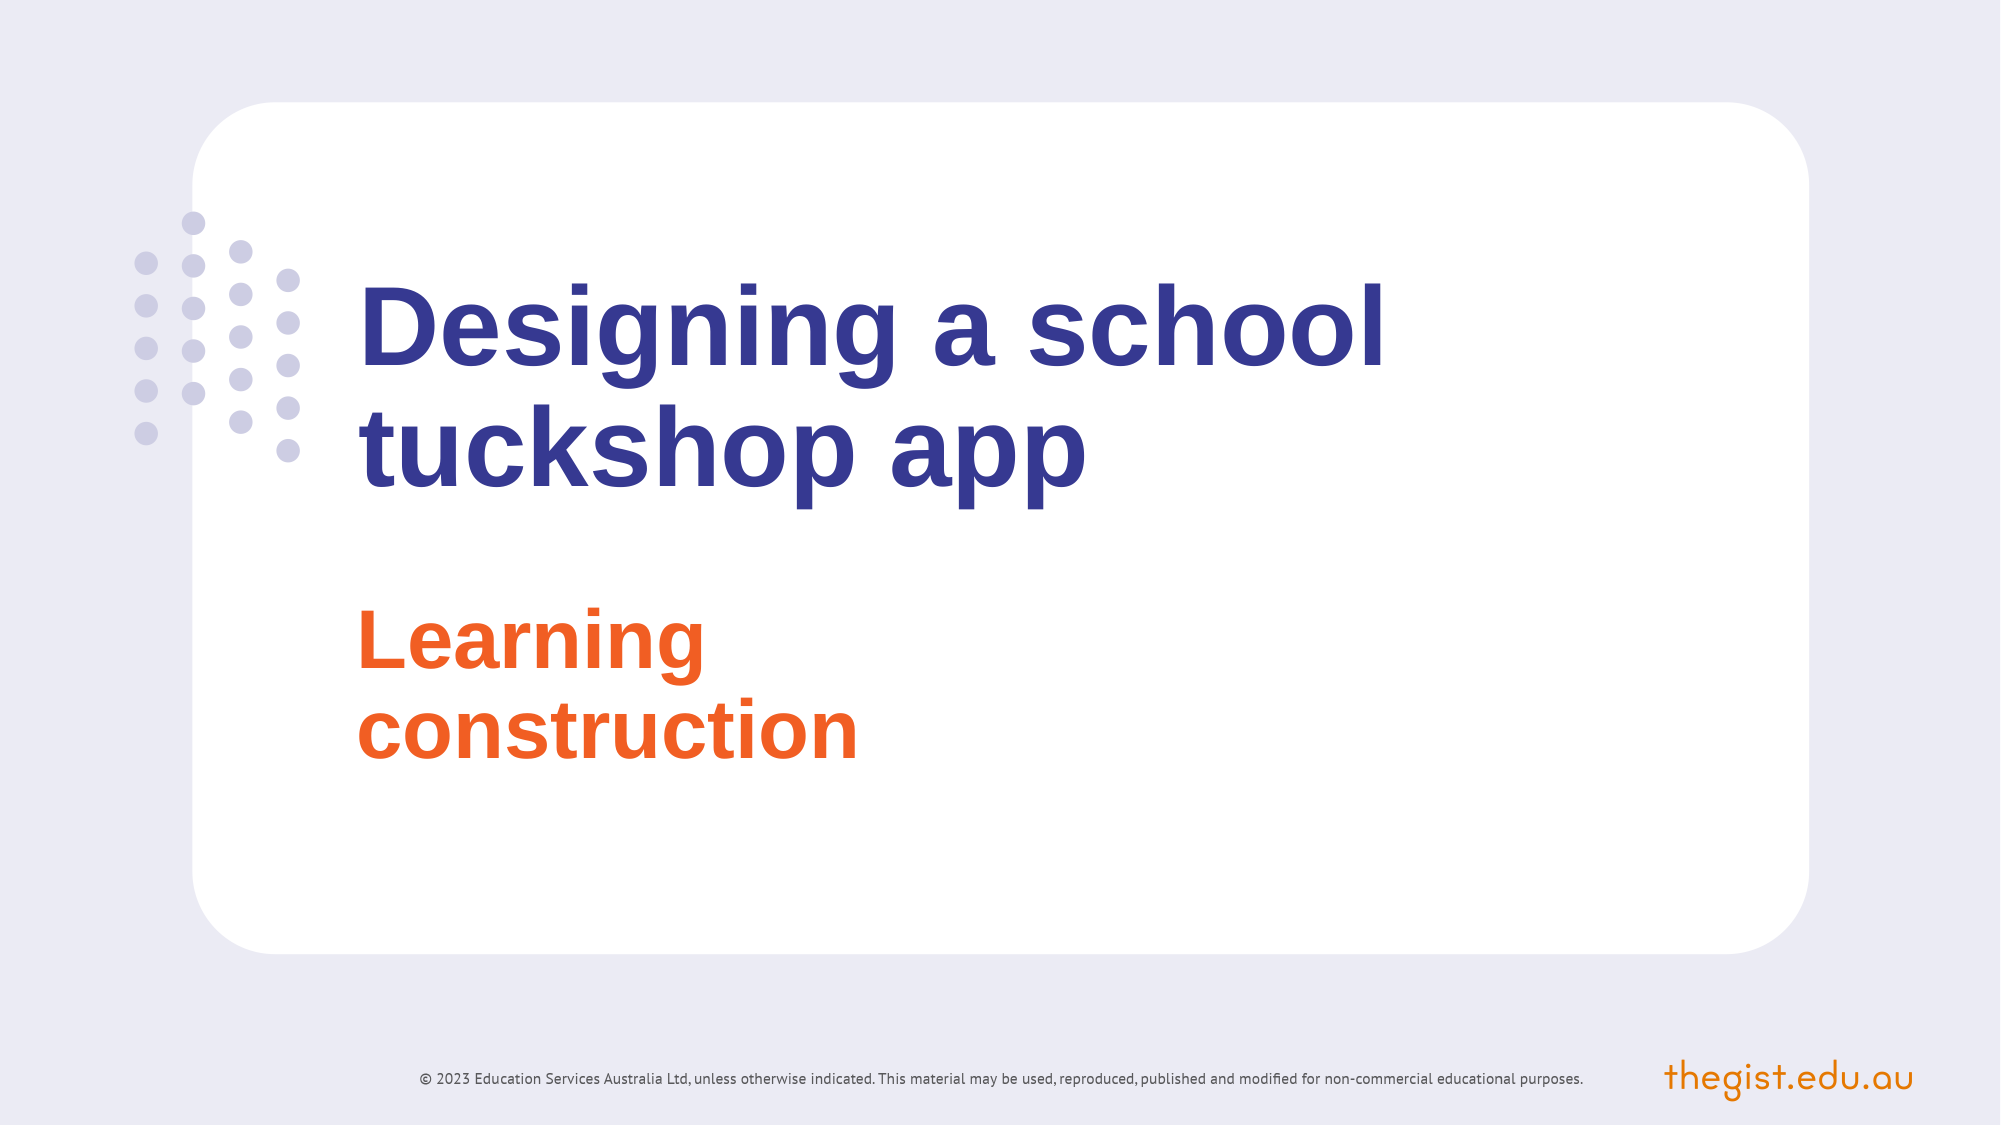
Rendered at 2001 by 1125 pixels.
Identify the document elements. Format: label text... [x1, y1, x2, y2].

picture [0, 0, 2001, 1125]
title Learning construction [348, 567, 909, 806]
text_box Designing a school tuckshop app [350, 226, 1431, 553]
